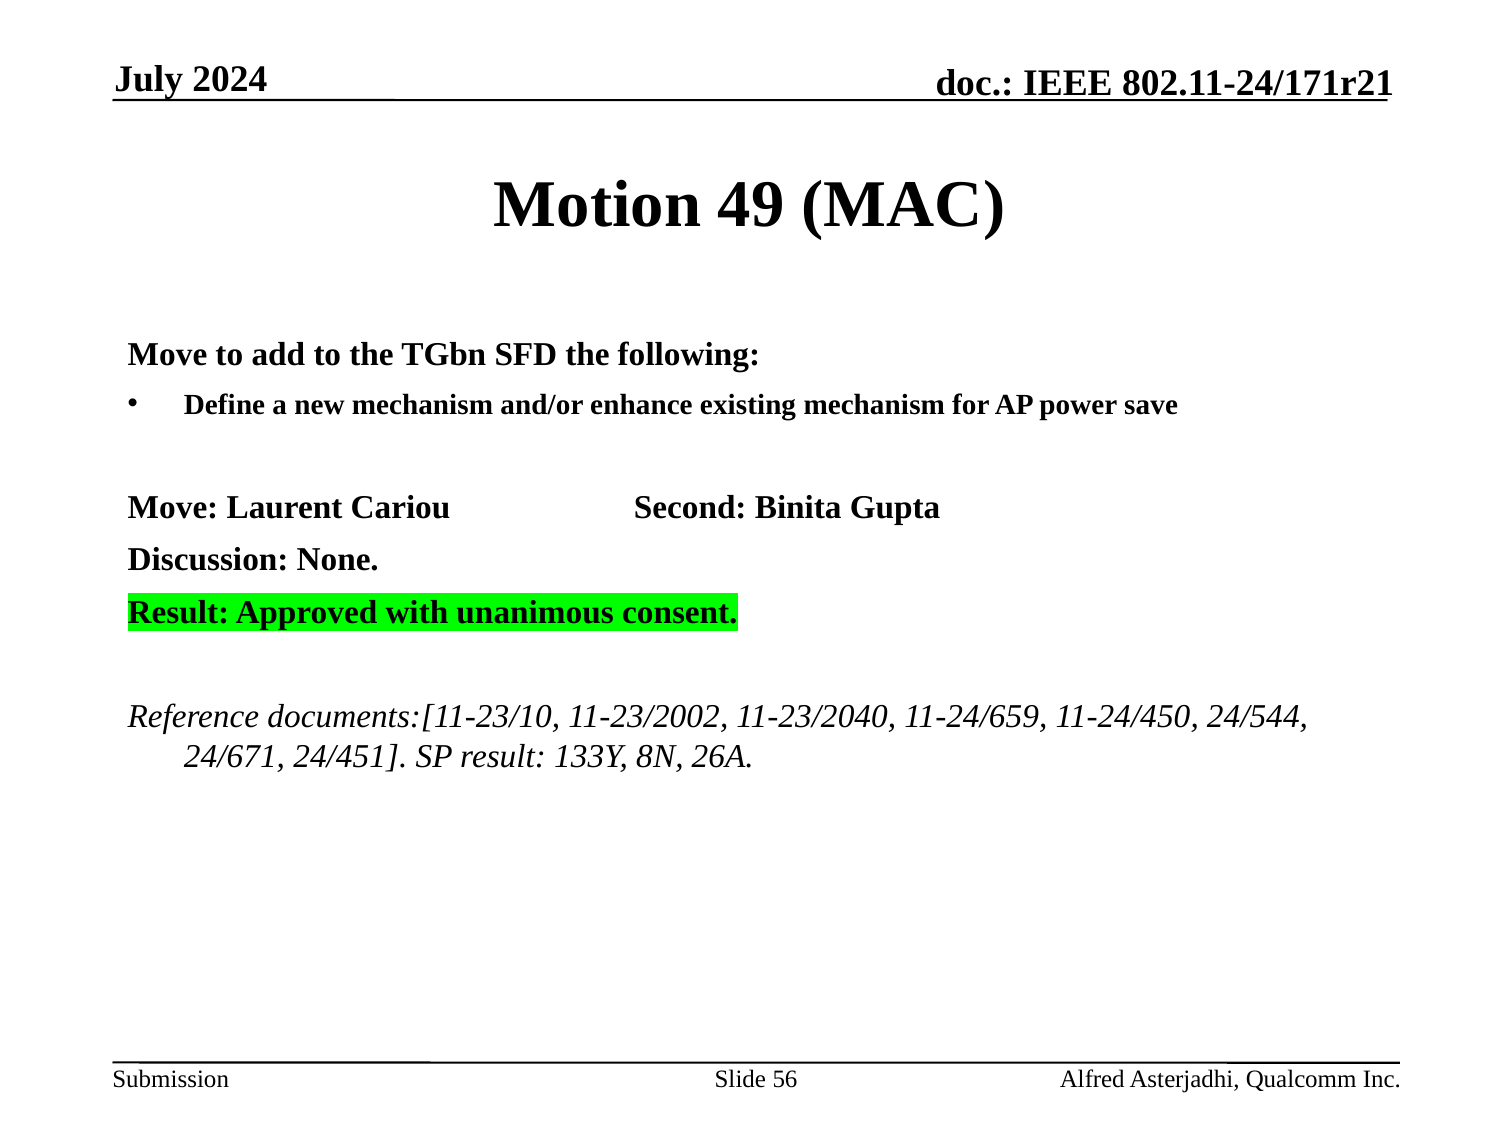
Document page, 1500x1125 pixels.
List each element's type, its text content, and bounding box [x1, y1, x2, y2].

list Move to add to the TGbn SFD the following: Define a new mechanism and/or enhance existing mechanism for AP power save Move: Laurent Cariou Second: Binita Gupta Discussion: None. Result: Approved with unanimous consent. Reference documents:[11-23/10, 11-23/2002, 11-23/2040, 11-24/659, 11-24/450, 24/544, 24/671, 24/451]. SP result: 133Y, 8N, 26A. [112, 324, 1388, 1000]
footer Alfred Asterjadhi, Qualcomm Inc. [878, 1061, 1402, 1093]
slide_number Slide 56 [712, 1061, 800, 1123]
title Motion 49 (MAC) [112, 112, 1388, 288]
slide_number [114, 54, 423, 100]
